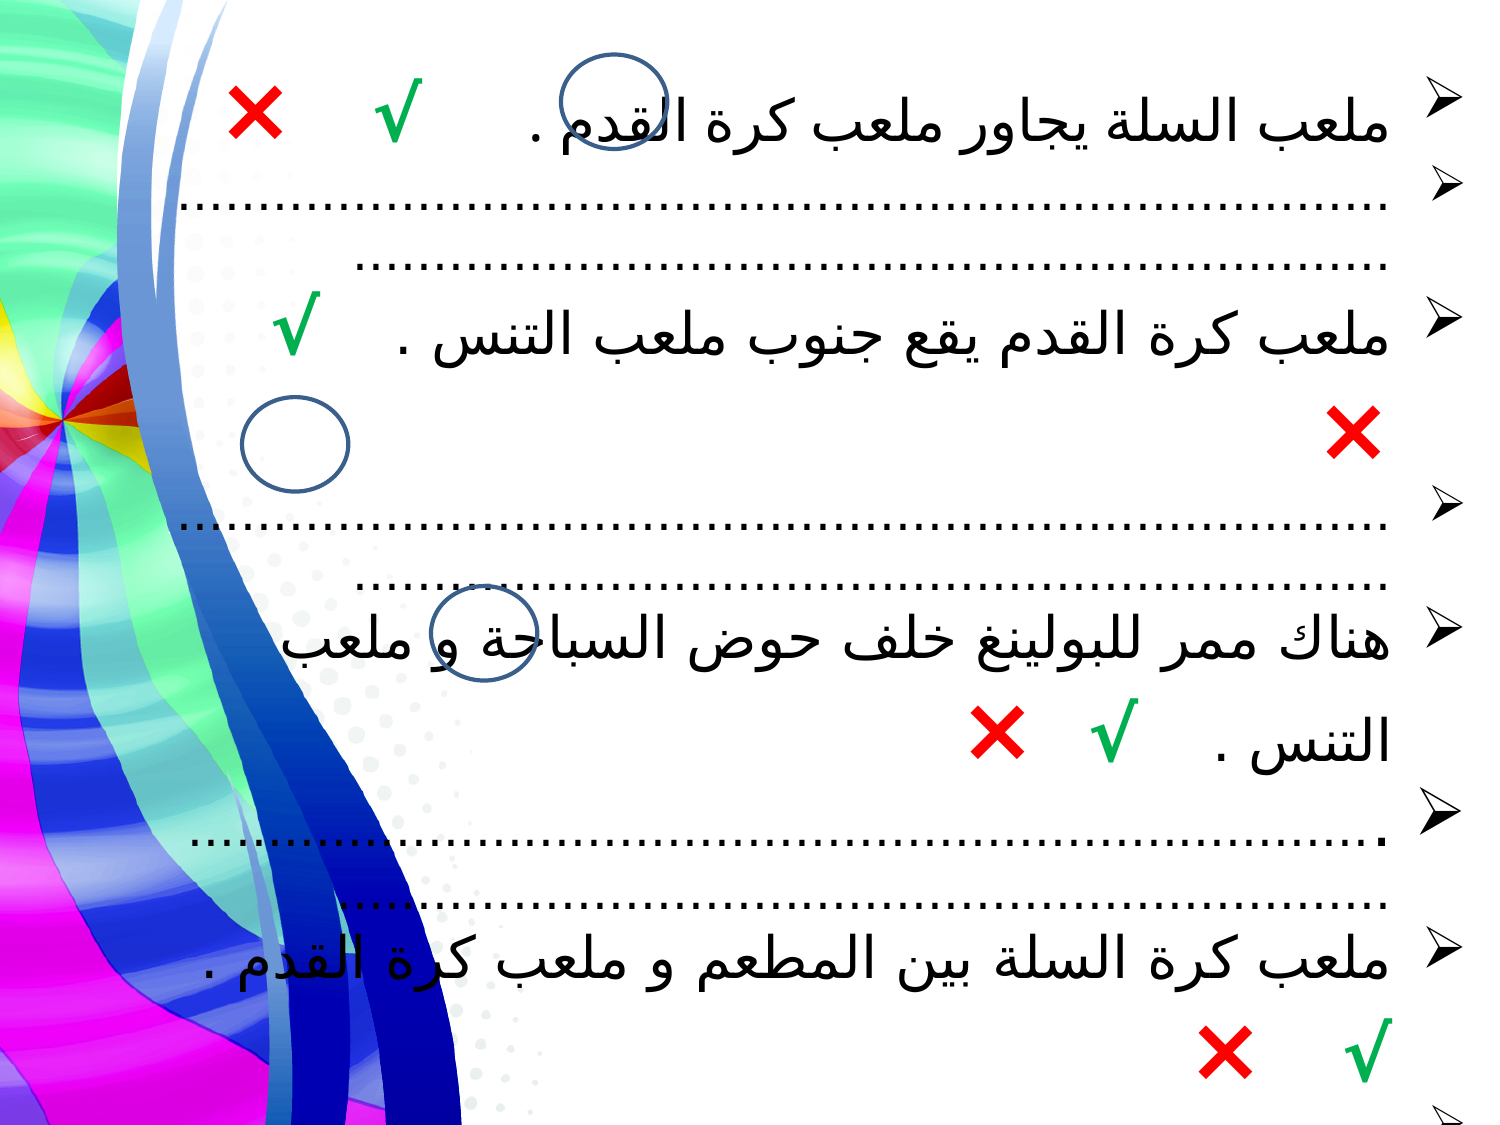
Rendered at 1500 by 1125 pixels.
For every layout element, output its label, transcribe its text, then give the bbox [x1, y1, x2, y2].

text_box [428, 583, 540, 683]
text_box [239, 394, 351, 494]
text_box ملعب السلة يجاور ملعب كرة القدم . √ × ............................................................................................................................................. ملعب كرة القدم يقع جنوب ملعب التنس . √ × ............................................................................................................................................. هناك ممر للبولينغ خلف حوض السباحة و ملعب التنس . √ × ............................................................................................................................................. ملعب كرة السلة بين المطعم و ملعب كرة القدم . √ × ............................................................................................................................................. [159, 42, 1483, 1125]
text_box [558, 52, 670, 152]
picture [0, 0, 1500, 1125]
